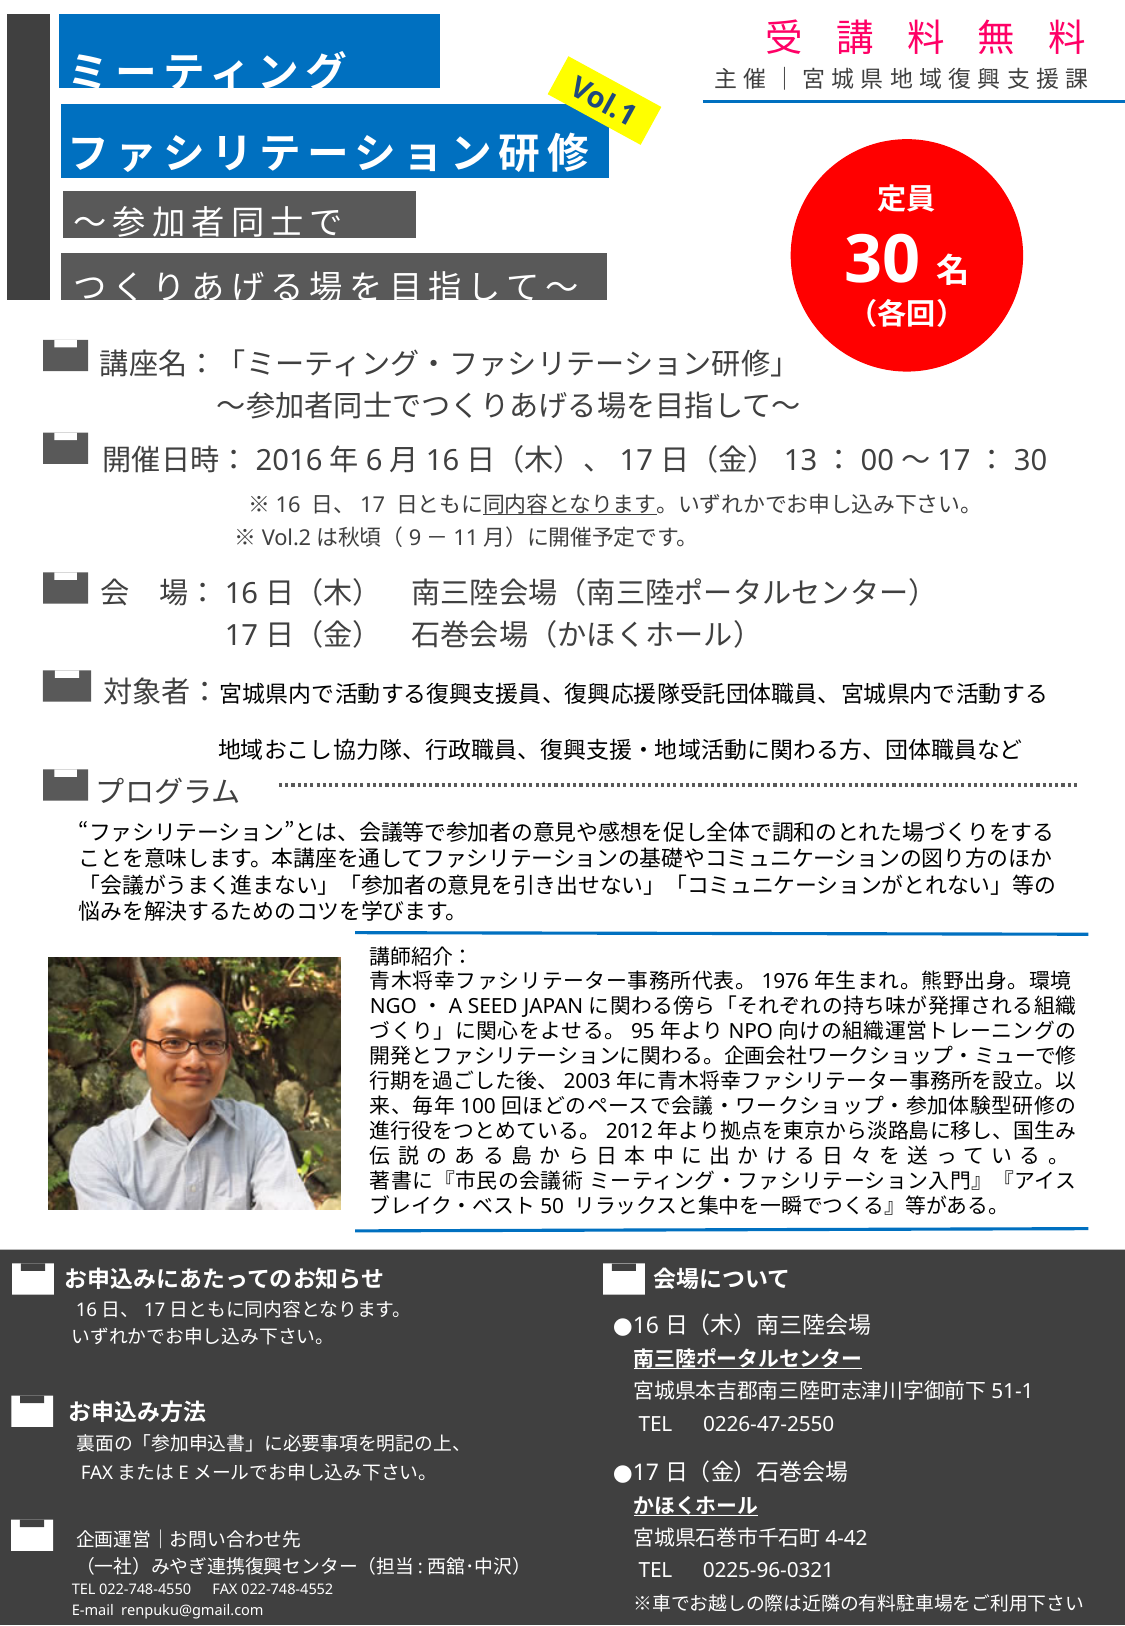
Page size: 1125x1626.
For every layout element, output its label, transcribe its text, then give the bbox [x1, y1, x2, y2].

picture [48, 957, 341, 1210]
text_box [0, 1247, 1125, 1625]
text_box Vol.1 [545, 54, 664, 147]
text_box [42, 769, 89, 801]
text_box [11, 1249, 559, 1356]
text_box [47, 753, 263, 818]
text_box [58, 559, 1104, 660]
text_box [10, 1515, 551, 1625]
text_box ●17日（金）石巻会場 かほくホール 宮城県石巻市千石町4-42 TEL 0225-96-0321 ※車でお越しの際は近隣の有料駐車場をご利用下さい [598, 1441, 1120, 1622]
text_box ミーティング ファシリテーション研修 [52, 7, 710, 169]
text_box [42, 665, 1071, 744]
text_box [354, 932, 1092, 1232]
text_box 受講料無料 主催｜宮城県地域復興支援課 [699, 0, 1125, 100]
text_box ●16日（木）南三陸会場 南三陸ポータルセンター 宮城県本吉郡南三陸町志津川字御前下51-1 TEL 0226-47-2550 [598, 1294, 1090, 1443]
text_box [42, 432, 89, 465]
text_box ～参加者同士で つくりあげる場を目指して～ [19, 169, 718, 314]
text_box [42, 331, 1001, 432]
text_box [42, 572, 89, 604]
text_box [11, 1381, 564, 1492]
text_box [56, 410, 1118, 644]
text_box 定員 30名 （各回） [788, 137, 1026, 329]
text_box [602, 1249, 977, 1302]
text_box [0, 7, 52, 307]
text_box “ファシリテーション”とは、会議等で参加者の意見や感想を促し全体で調和のとれた場づくりをする ことを意味します。本講座を通してファシリテーションの基礎やコミュニケーションの図り方のほか 「会議がうまく進まない」「参加者の意見を引き出せない」「コミュニケーションがとれない」等の 悩みを解決するためのコツを学びます。 [19, 809, 1108, 1287]
